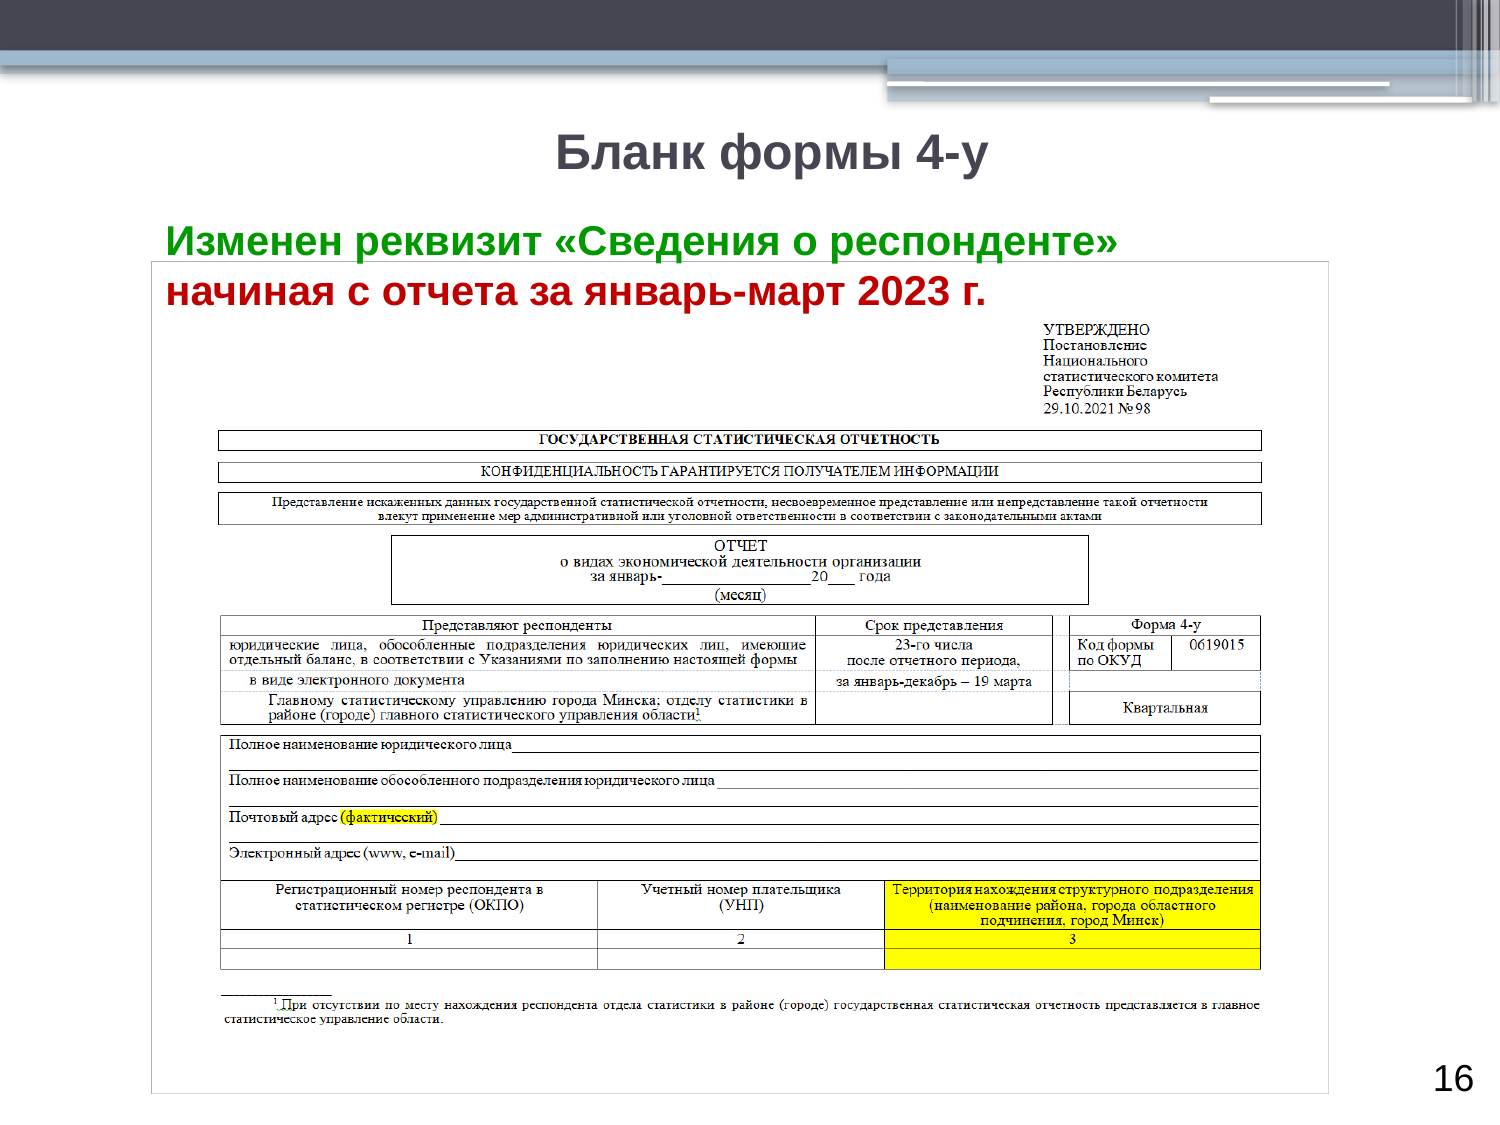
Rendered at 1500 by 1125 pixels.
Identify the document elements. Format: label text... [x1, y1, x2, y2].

title Бланк формы 4-у [135, 101, 1409, 197]
text_box Изменен реквизит «Сведения о респонденте» начиная с отчета за январь-март 2023 г. [150, 206, 1329, 260]
slide_number 16 [1364, 1046, 1490, 1107]
picture [151, 261, 1330, 1095]
